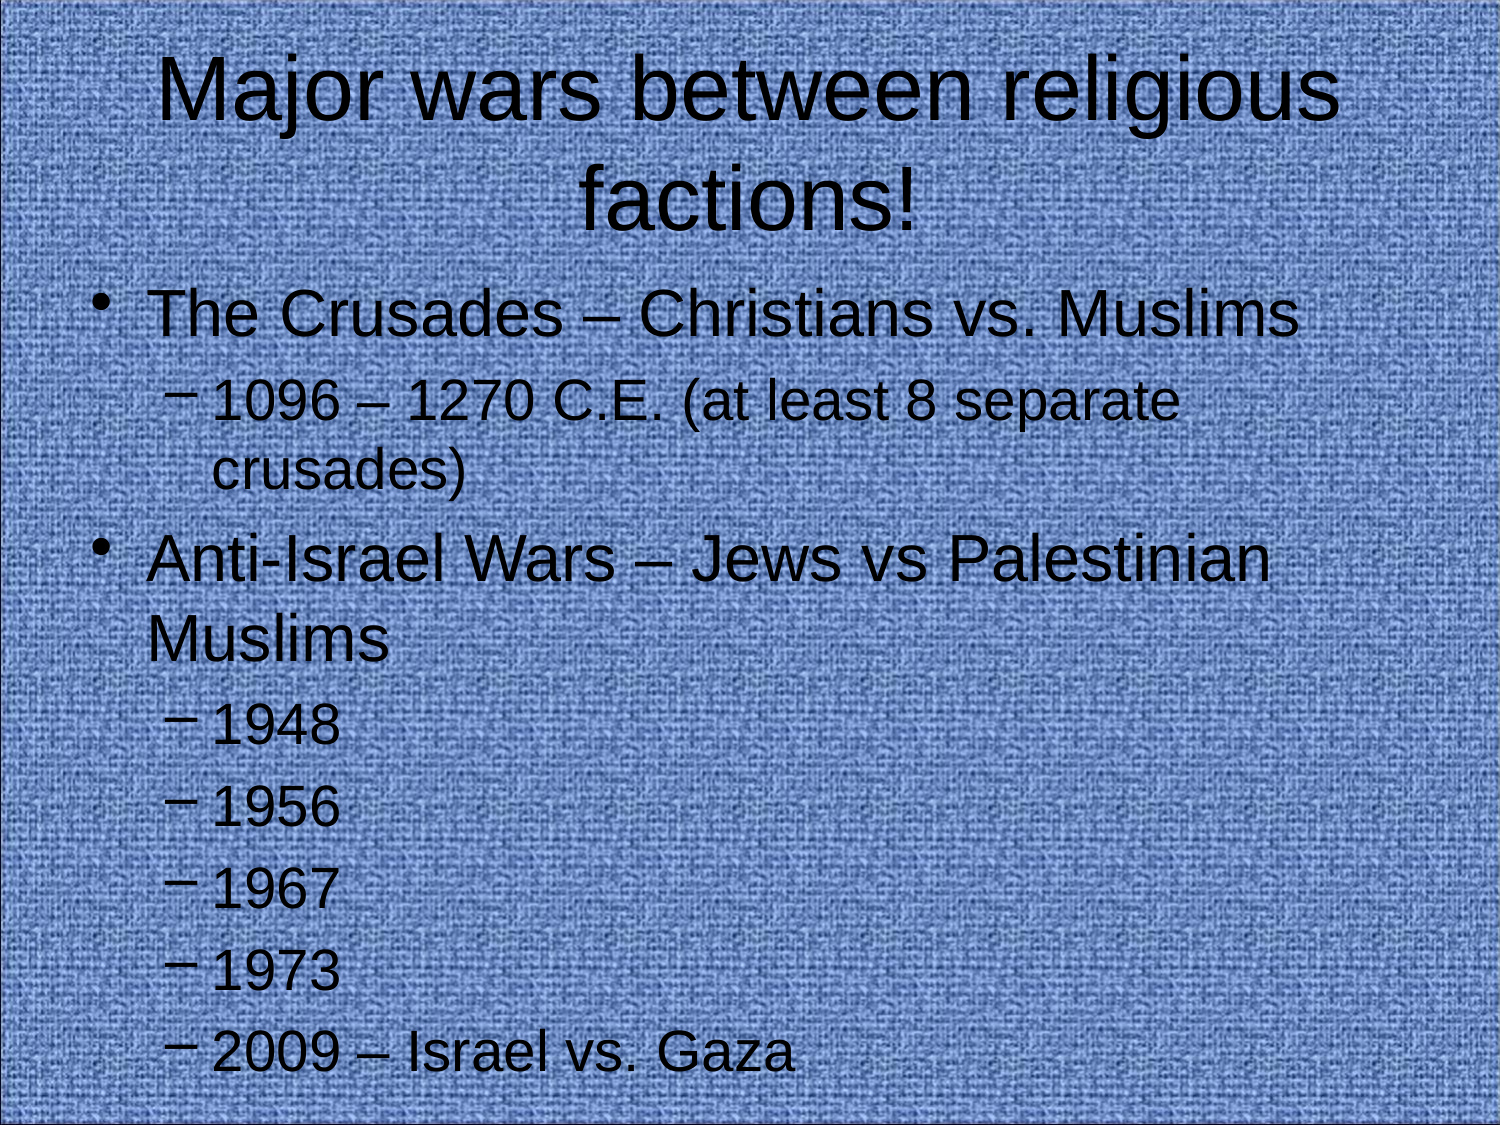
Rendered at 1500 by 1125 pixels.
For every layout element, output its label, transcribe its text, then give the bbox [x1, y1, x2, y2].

picture [0, 0, 1500, 1125]
title Major wars between religious factions! [75, 45, 1425, 233]
list The Crusades – Christians vs. Muslims 1096 – 1270 C.E. (at least 8 separate crusades) Anti-Israel Wars – Jews vs Palestinian Muslims 1948 1956 1967 1973 2009 – Israel vs. Gaza [75, 262, 1425, 1125]
